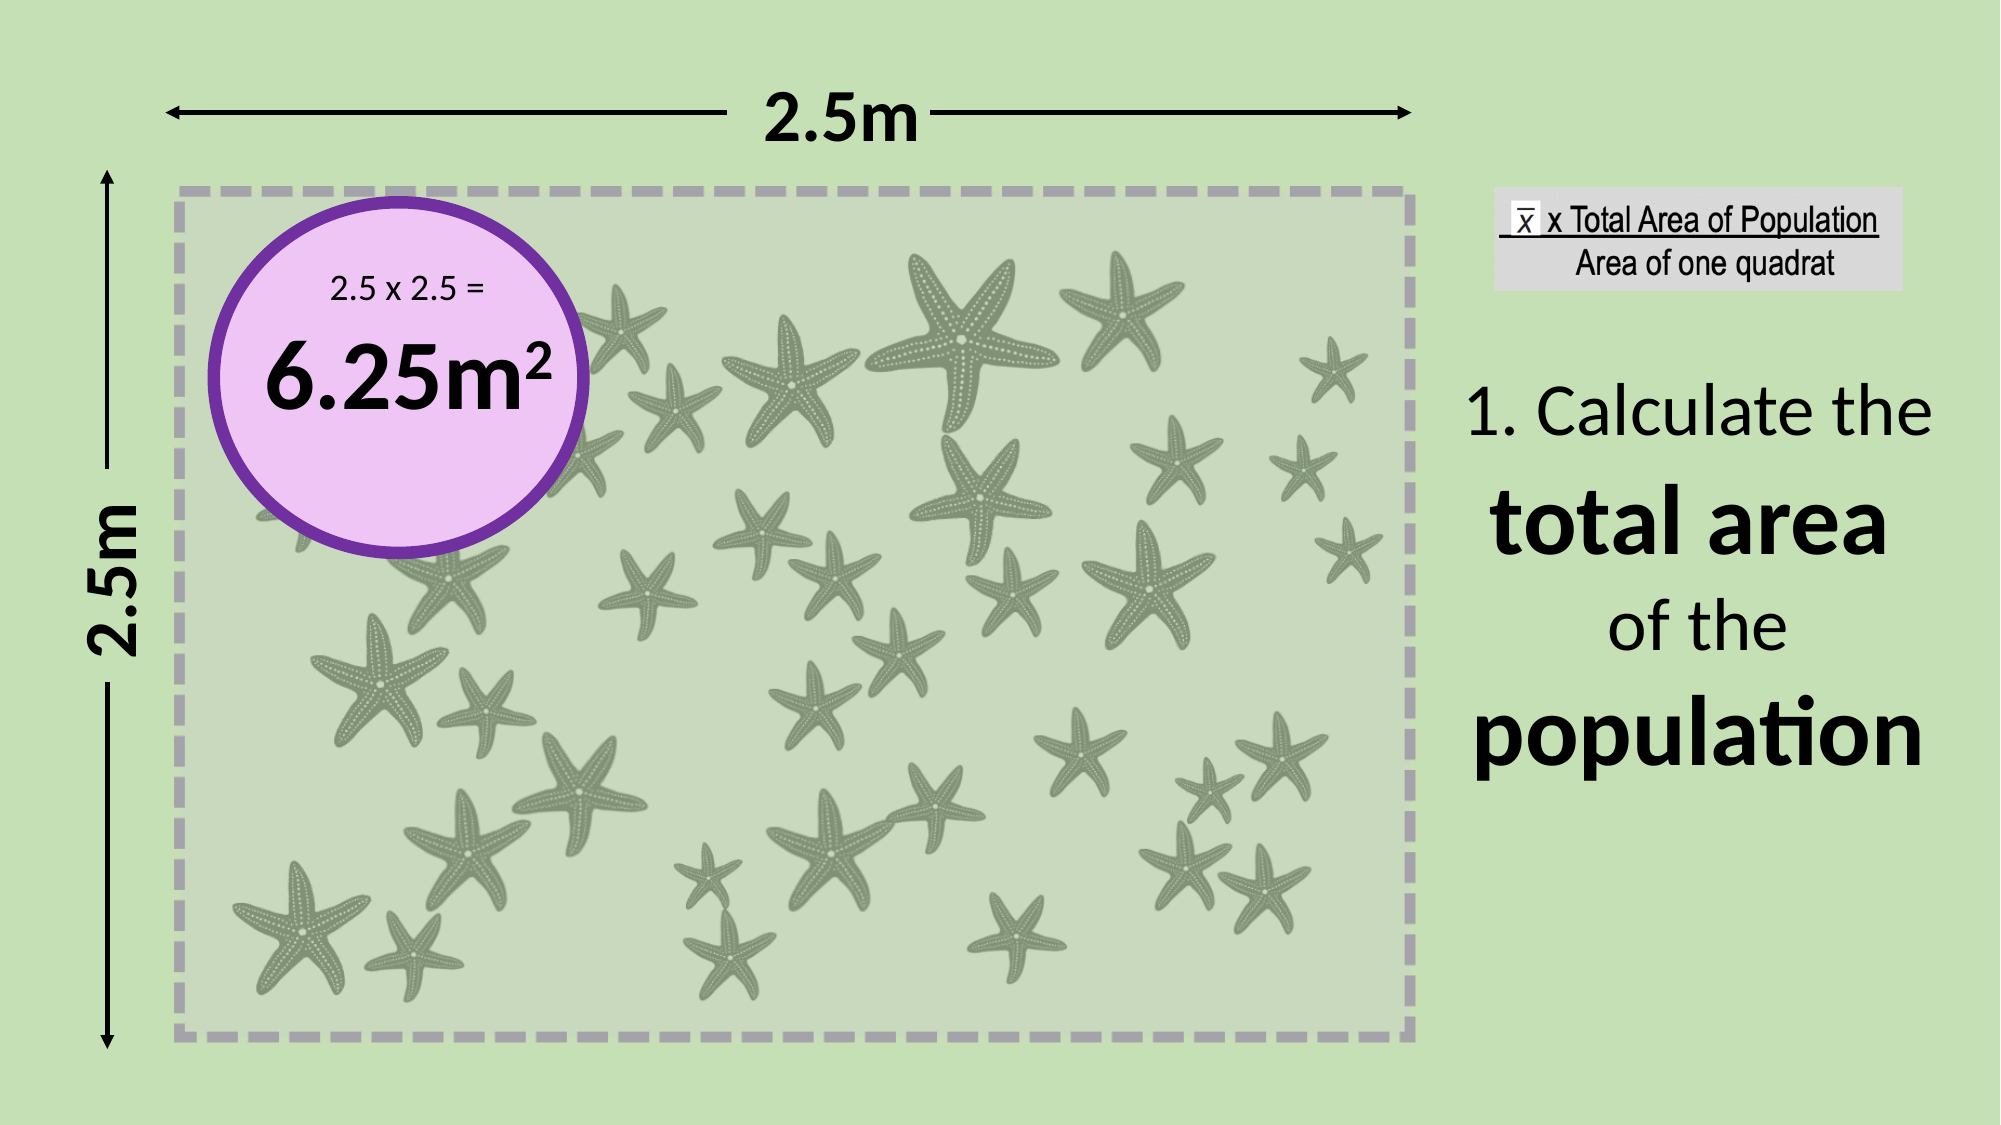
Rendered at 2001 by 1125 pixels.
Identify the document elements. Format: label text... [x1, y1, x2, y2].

picture [173, 186, 1422, 1050]
text_box 2.5m [749, 59, 1073, 165]
picture [1494, 186, 1903, 291]
text_box 1. Calculate the total area of the population [1439, 327, 1958, 793]
text_box 2.5m [54, 421, 159, 674]
